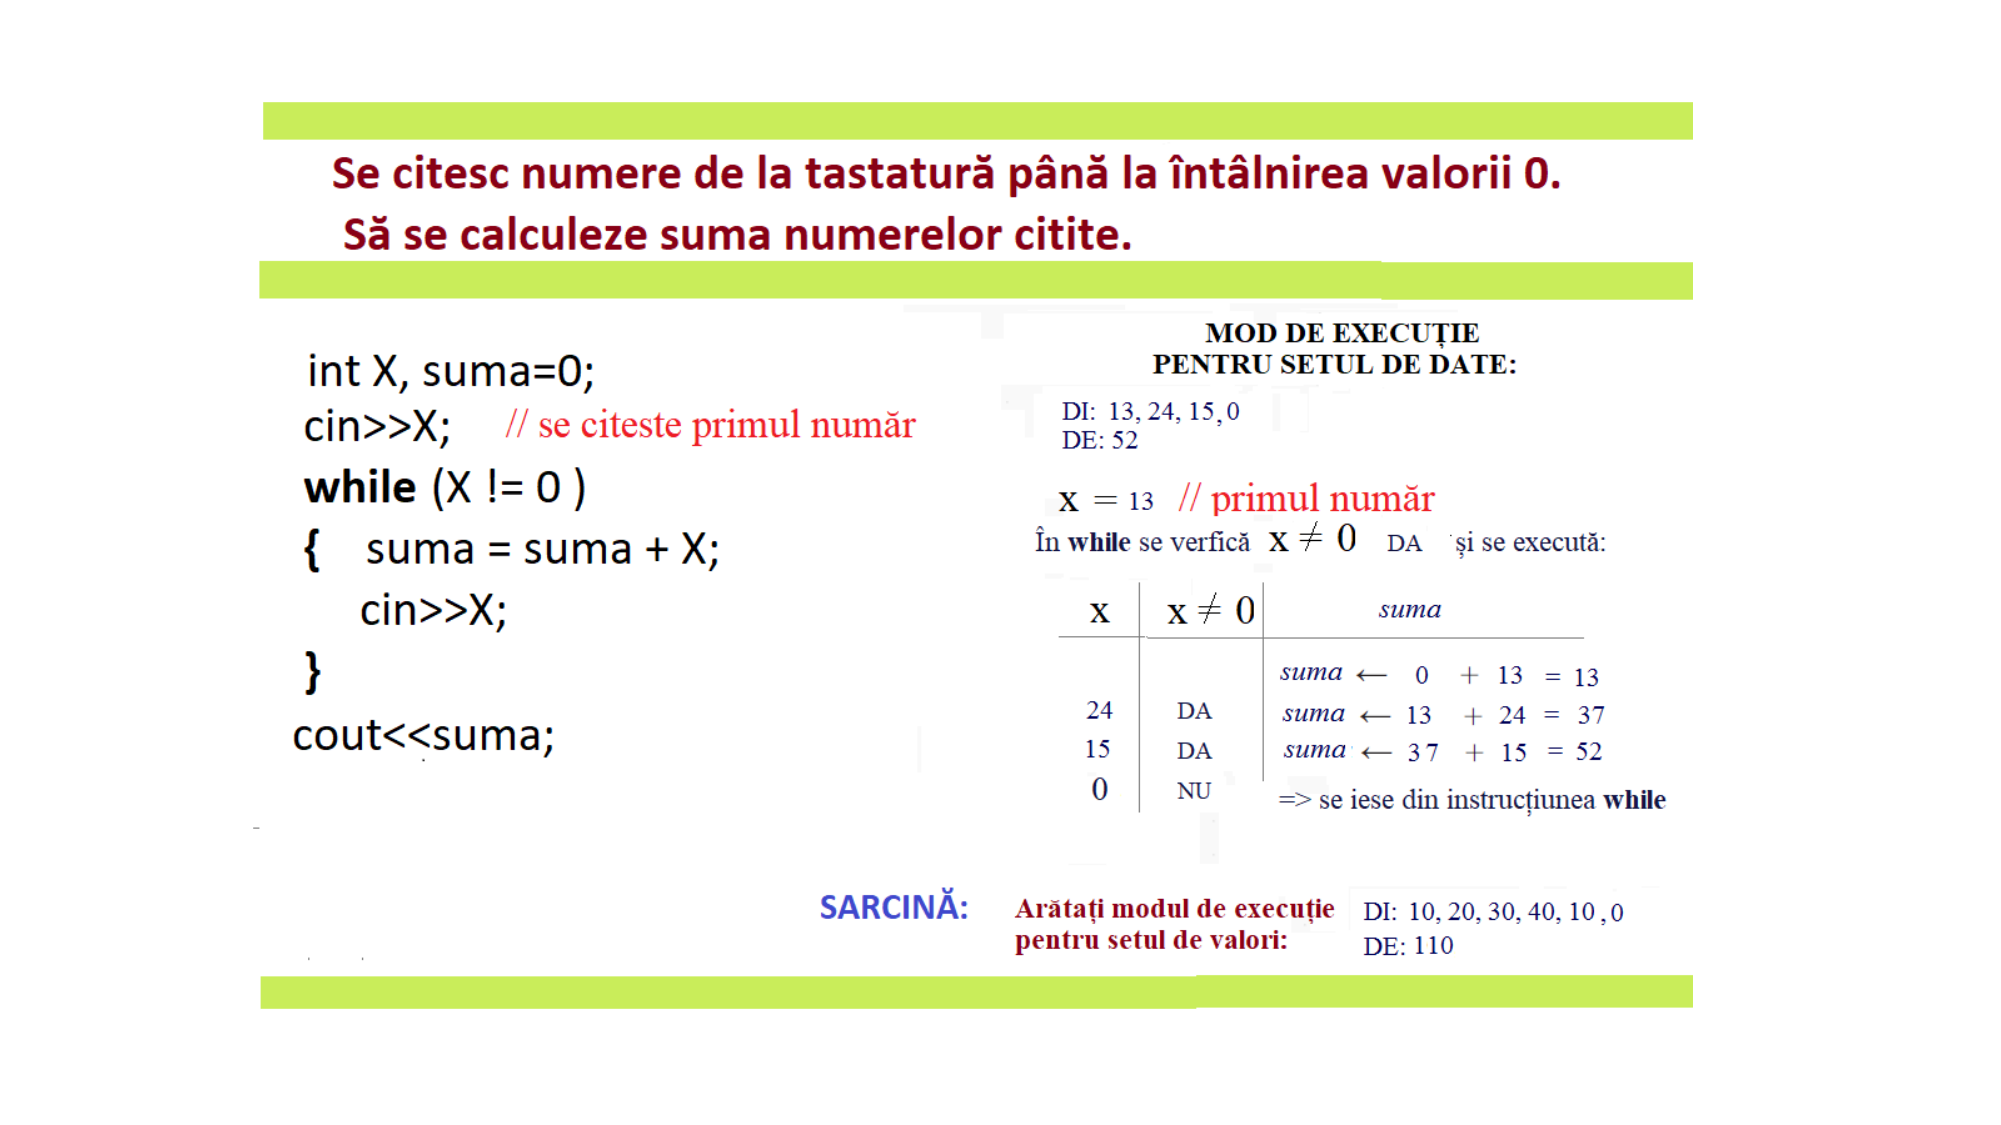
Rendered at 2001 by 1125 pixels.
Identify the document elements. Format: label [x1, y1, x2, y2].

picture [226, 101, 1693, 1024]
